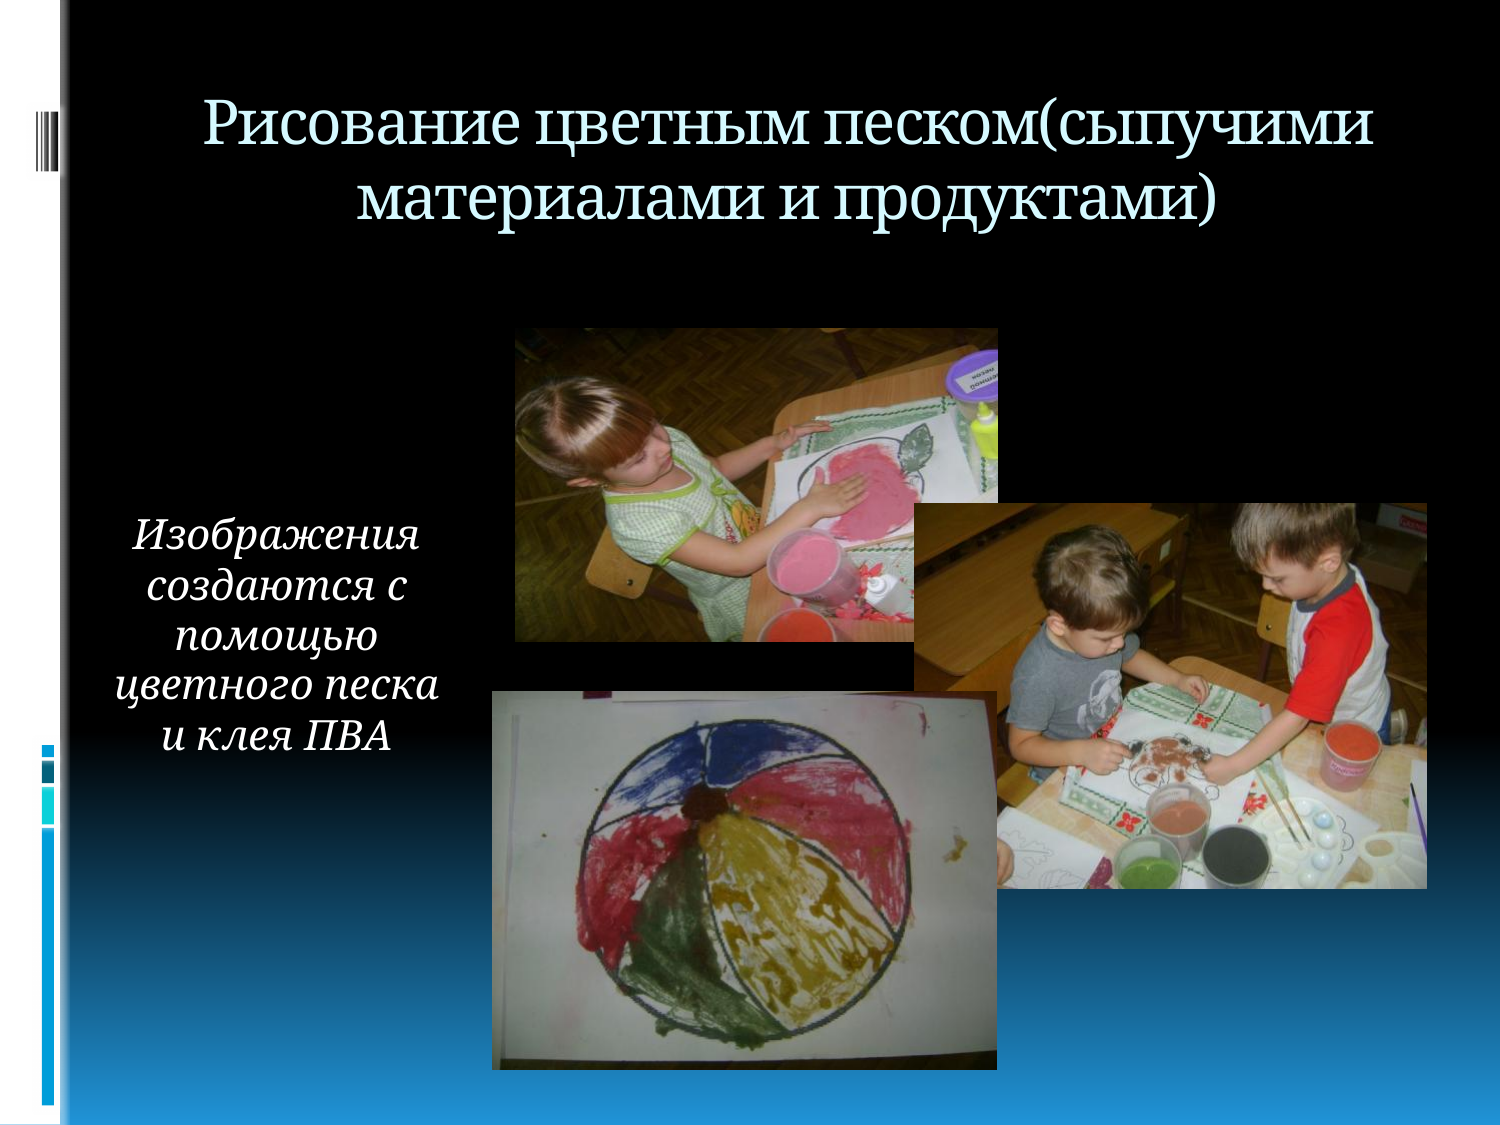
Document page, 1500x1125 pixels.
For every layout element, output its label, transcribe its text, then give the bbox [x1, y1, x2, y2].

picture [913, 503, 1427, 889]
list Изображения создаются с помощью цветного песка и клея ПВА [81, 262, 463, 1001]
title Рисование цветным песком(сыпучими материалами и продуктами) [150, 44, 1425, 270]
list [515, 327, 998, 643]
picture [491, 690, 997, 1070]
